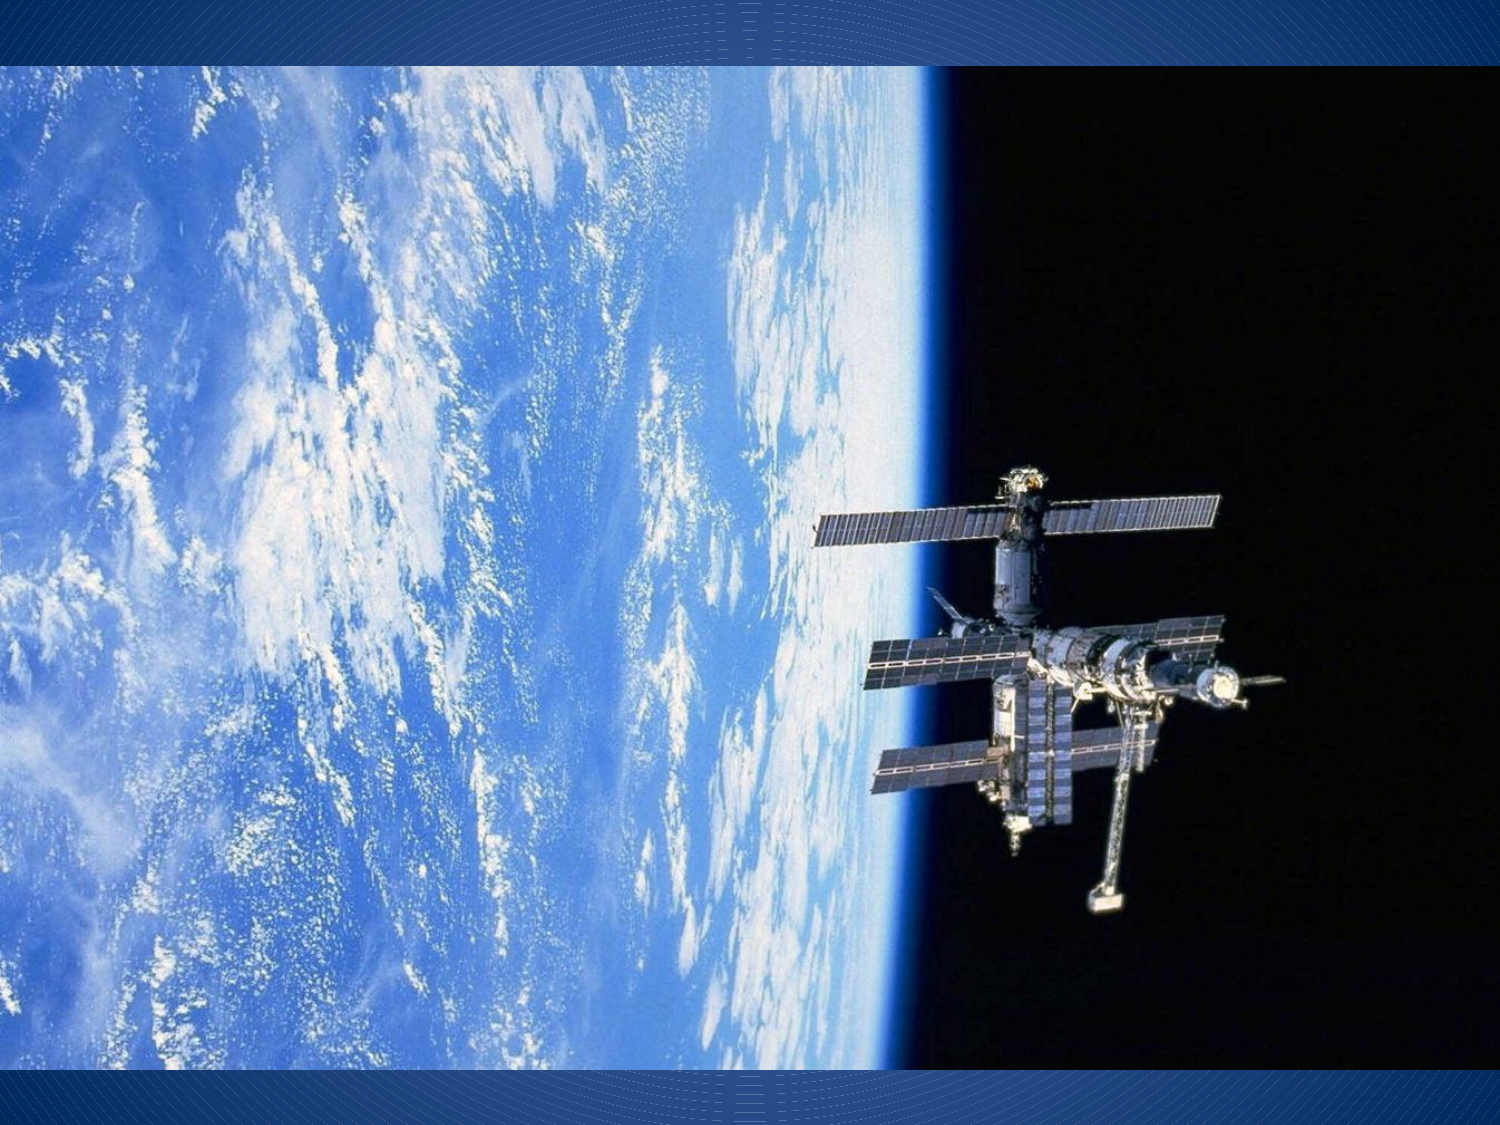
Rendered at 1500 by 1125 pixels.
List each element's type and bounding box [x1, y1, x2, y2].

list [0, 66, 1500, 1070]
